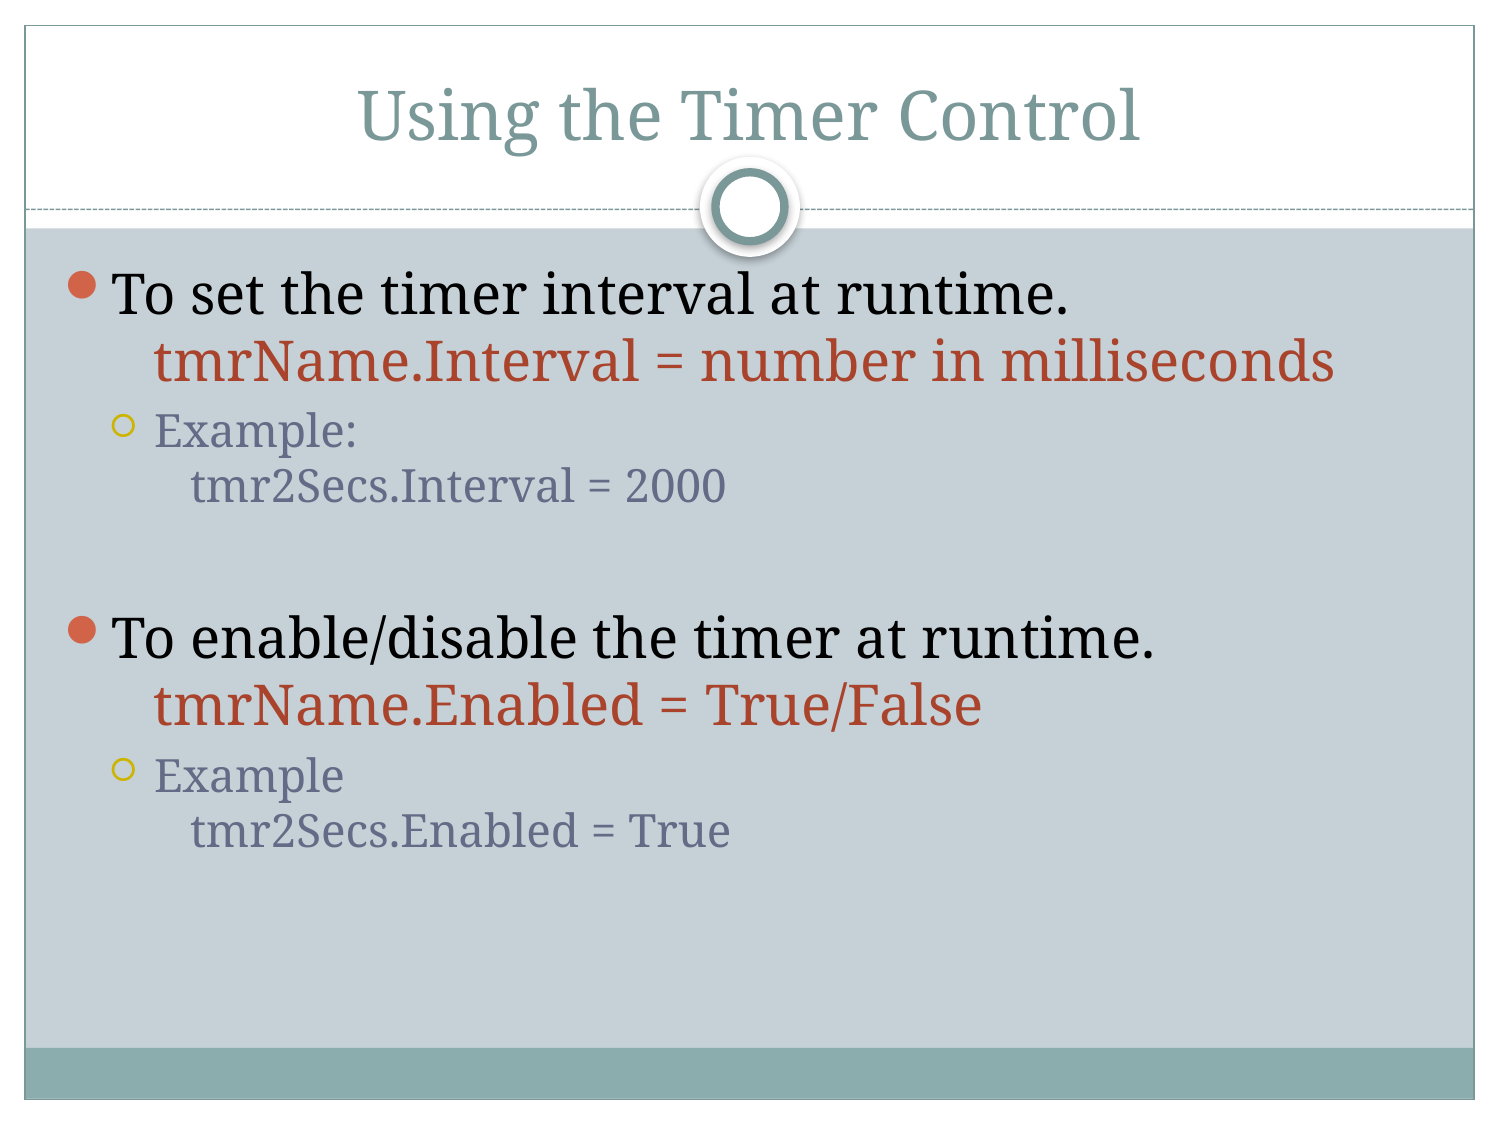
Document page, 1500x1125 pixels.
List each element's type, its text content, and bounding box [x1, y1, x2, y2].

list To set the timer interval at runtime. tmrName.Interval = number in milliseconds Example: tmr2Secs.Interval = 2000 To enable/disable the timer at runtime. tmrName.Enabled = True/False Example tmr2Secs.Enabled = True [49, 250, 1445, 1001]
title Using the Timer Control [49, 37, 1450, 162]
